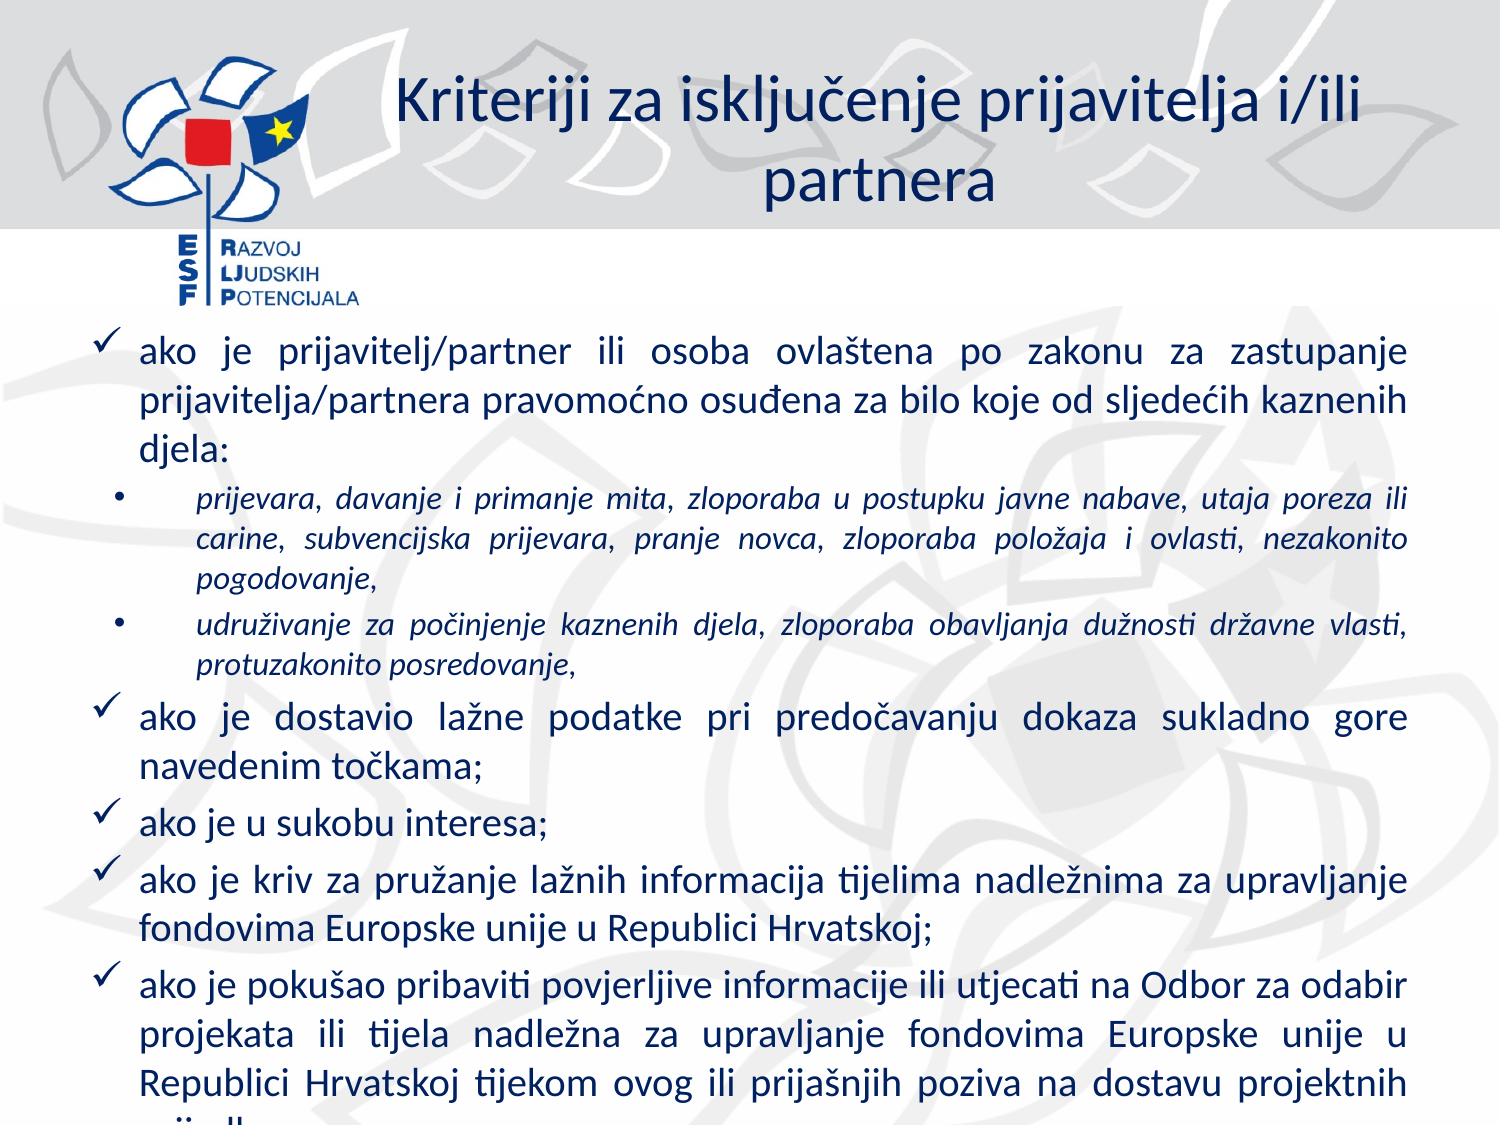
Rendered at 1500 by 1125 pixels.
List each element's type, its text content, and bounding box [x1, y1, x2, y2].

picture [0, 0, 1500, 1125]
list ako je prijavitelj/partner ili osoba ovlaštena po zakonu za zastupanje prijavitelja/partnera pravomoćno osuđena za bilo koje od sljedećih kaznenih djela: prijevara, davanje i primanje mita, zloporaba u postupku javne nabave, utaja poreza ili carine, subvencijska prijevara, pranje novca, zloporaba položaja i ovlasti, nezakonito pogodovanje, udruživanje za počinjenje kaznenih djela, zloporaba obavljanja dužnosti državne vlasti, protuzakonito posredovanje, ako je dostavio lažne podatke pri predočavanju dokaza sukladno gore navedenim točkama; ako je u sukobu interesa; ako je kriv za pružanje lažnih informacija tijelima nadležnima za upravljanje fondovima Europske unije u Republici Hrvatskoj; ako je pokušao pribaviti povjerljive informacije ili utjecati na Odbor za odabir projekata ili tijela nadležna za upravljanje fondovima Europske unije u Republici Hrvatskoj tijekom ovog ili prijašnjih poziva na dostavu projektnih prijedloga. [75, 316, 1425, 1125]
title Kriteriji za isključenje prijavitelja i/ili partnera [336, 45, 1424, 223]
